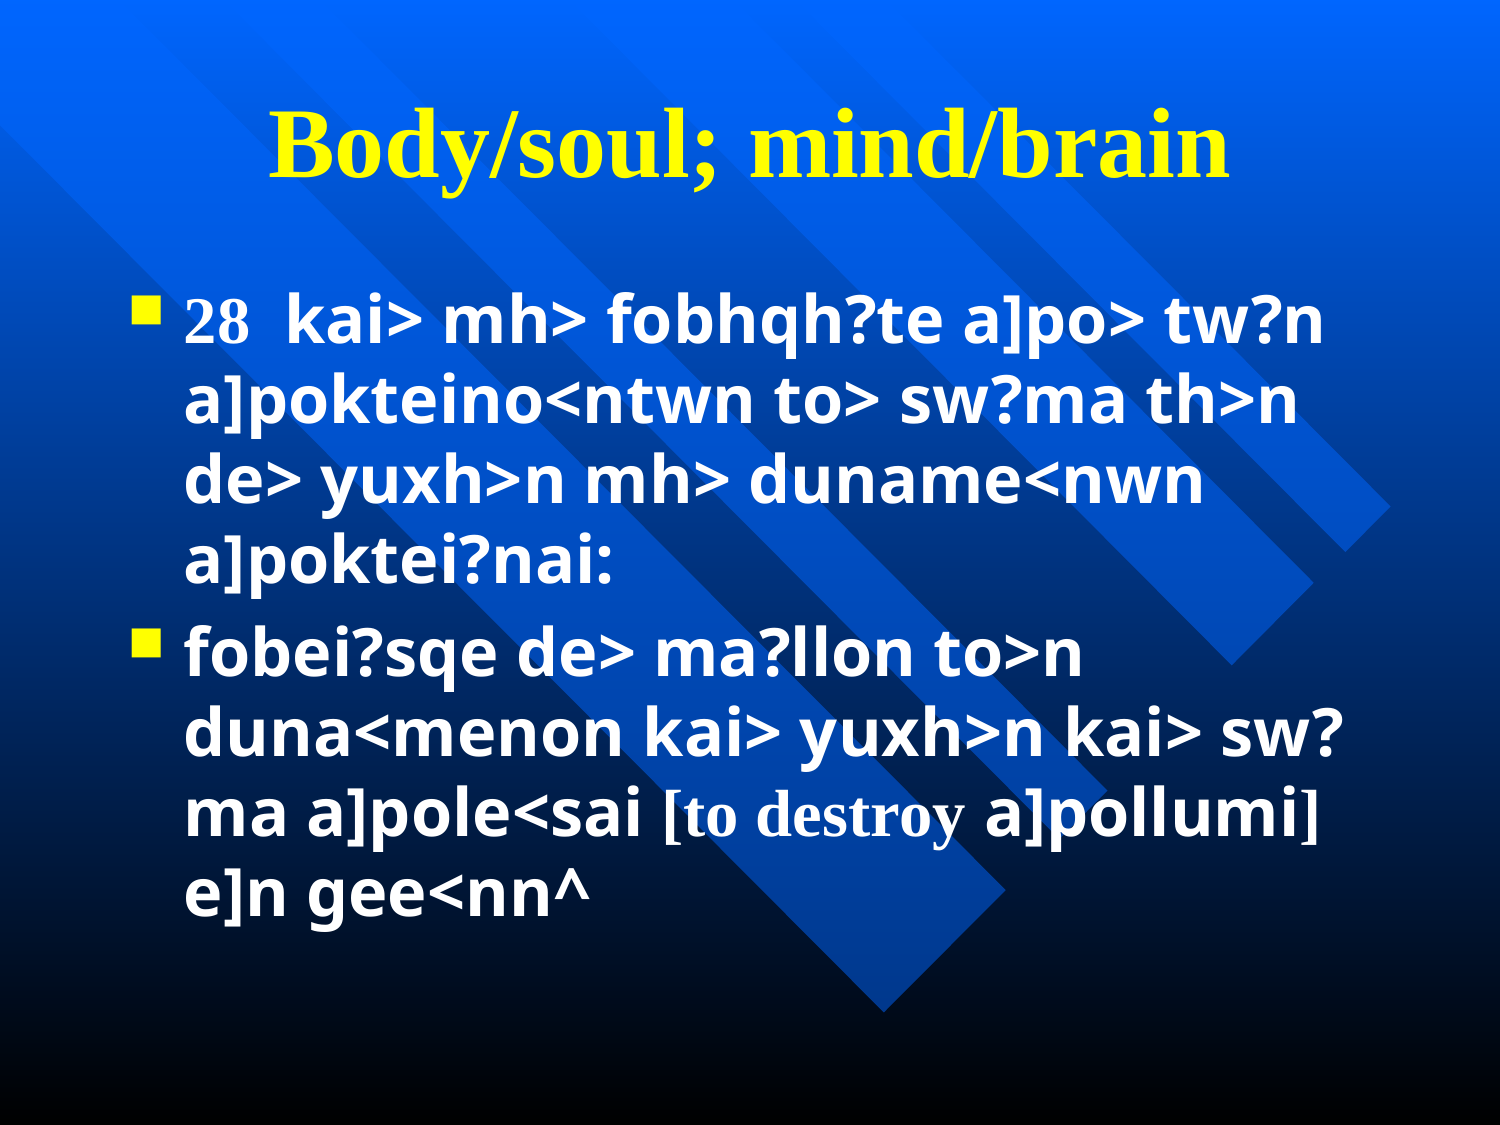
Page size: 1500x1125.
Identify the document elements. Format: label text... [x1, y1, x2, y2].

list 28 kai> mh> fobhqh?te a]po> tw?n a]pokteino<ntwn to> sw?ma th>n de> yuxh>n mh> duname<nwn a]poktei?nai: fobei?sqe de> ma?llon to>n duna<menon kai> yuxh>n kai> sw?ma a]pole<sai [to destroy a]pollumi] e]n gee<nn^ [112, 269, 1388, 1000]
title Body/soul; mind/brain [112, 37, 1388, 238]
